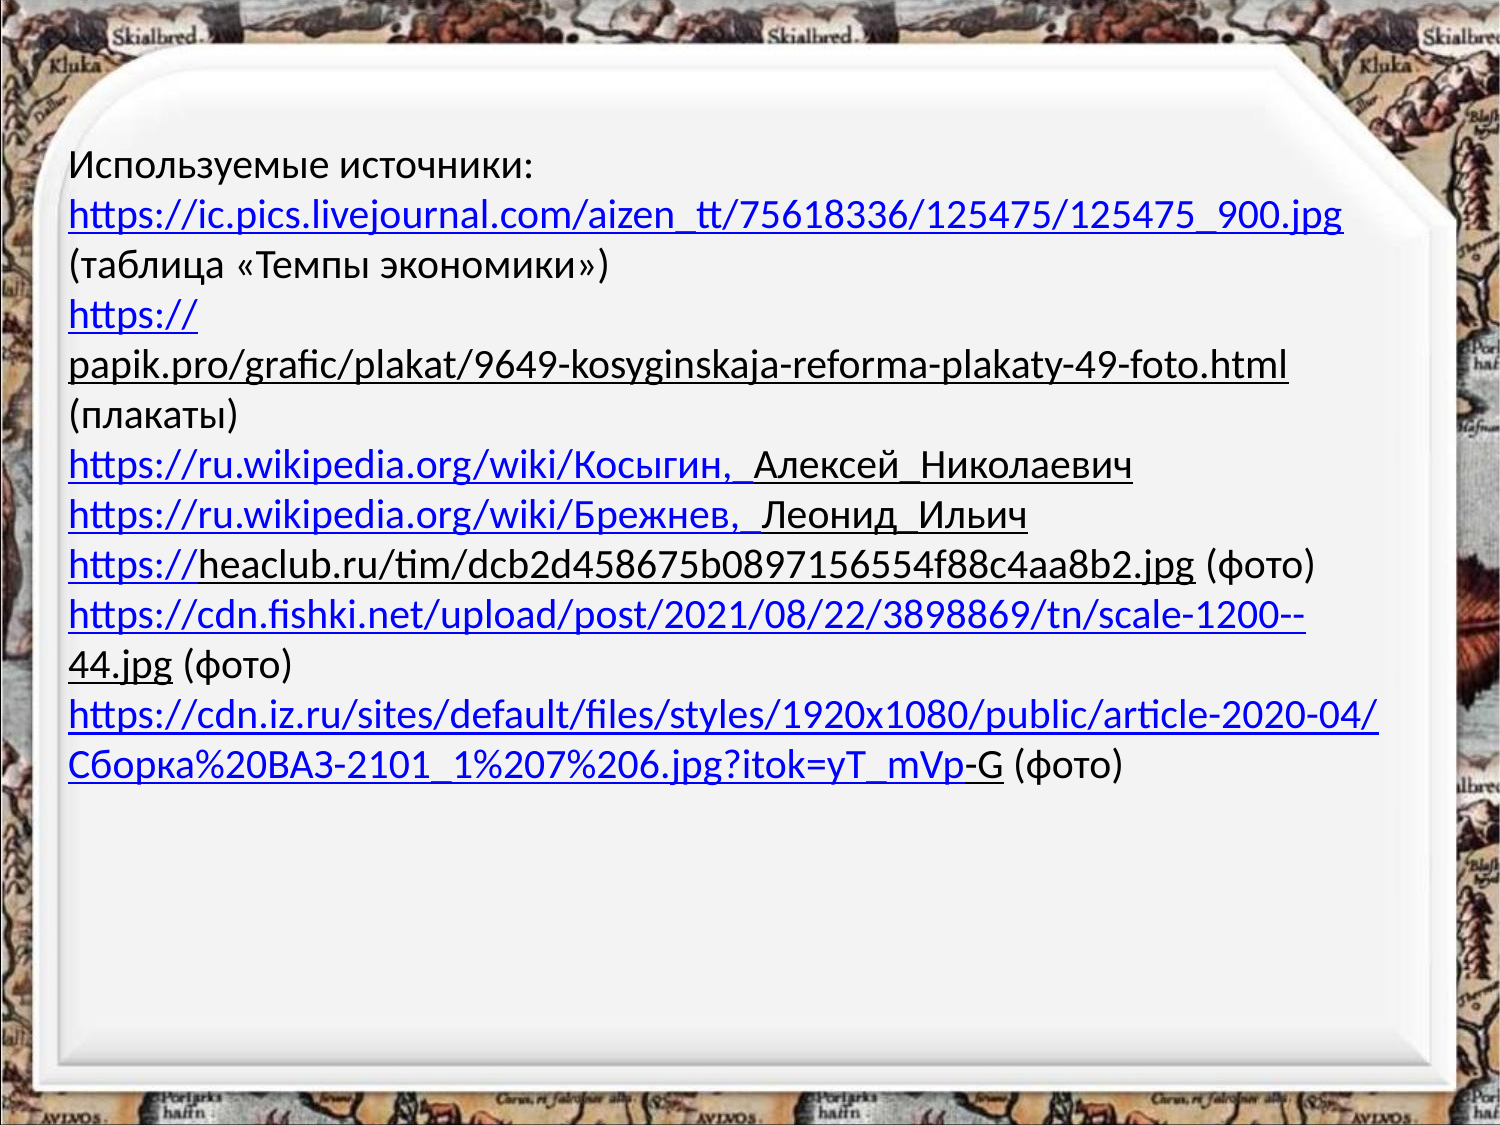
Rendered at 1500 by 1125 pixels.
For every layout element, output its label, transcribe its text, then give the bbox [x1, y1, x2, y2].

title Используемые источники: https://ic.pics.livejournal.com/aizen_tt/75618336/125475/125475_900.jpg (таблица «Темпы экономики») https://papik.pro/grafic/plakat/9649-kosyginskaja-reforma-plakaty-49-foto.html (плакаты) https://ru.wikipedia.org/wiki/Косыгин,_Алексей_Николаевич https://ru.wikipedia.org/wiki/Брежнев,_Леонид_Ильич https://heaclub.ru/tim/dcb2d458675b0897156554f88c4aa8b2.jpg (фото) https://cdn.fishki.net/upload/post/2021/08/22/3898869/tn/scale-1200--44.jpg (фото) https://cdn.iz.ru/sites/default/files/styles/1920x1080/public/article-2020-04/Сборка%20ВАЗ-2101_1%207%206.jpg?itok=yT_mVp-G (фото) [52, 148, 1404, 776]
picture [0, 0, 1500, 1125]
